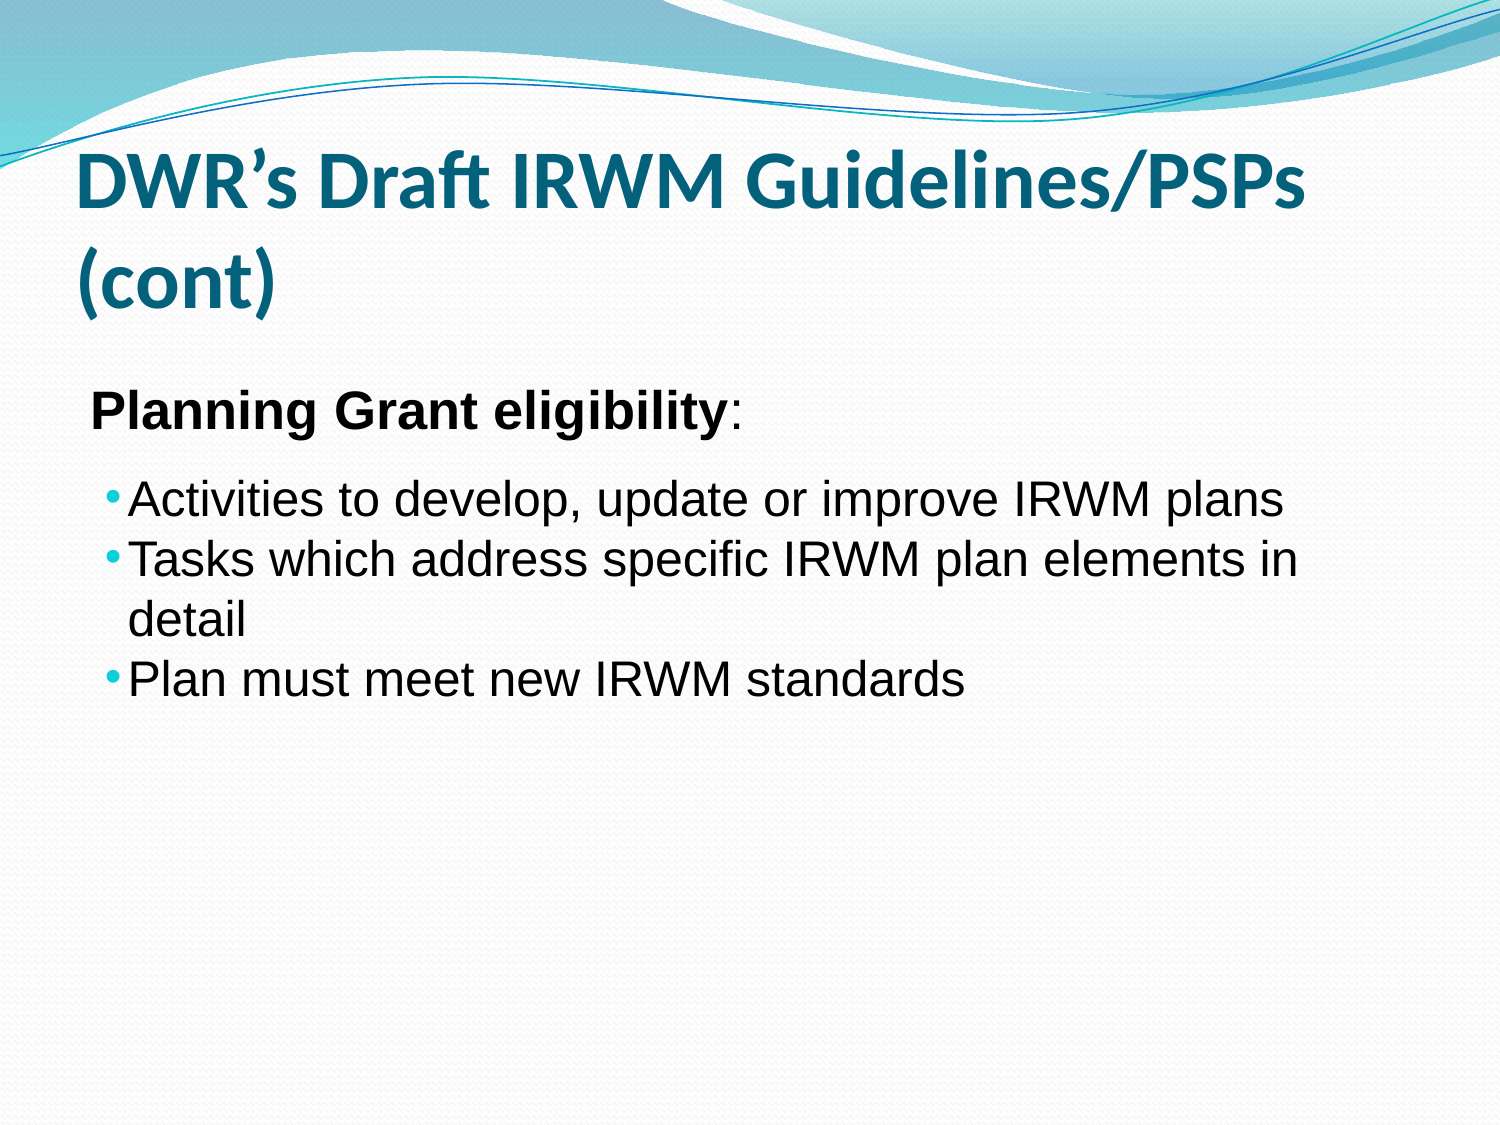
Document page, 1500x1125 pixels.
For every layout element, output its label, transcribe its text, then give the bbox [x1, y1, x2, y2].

list Planning Grant eligibility: Activities to develop, update or improve IRWM plans Tasks which address specific IRWM plan elements in detail Plan must meet new IRWM standards [74, 374, 1351, 1038]
title DWR’s Draft IRWM Guidelines/PSPs (cont) [74, 149, 1426, 326]
